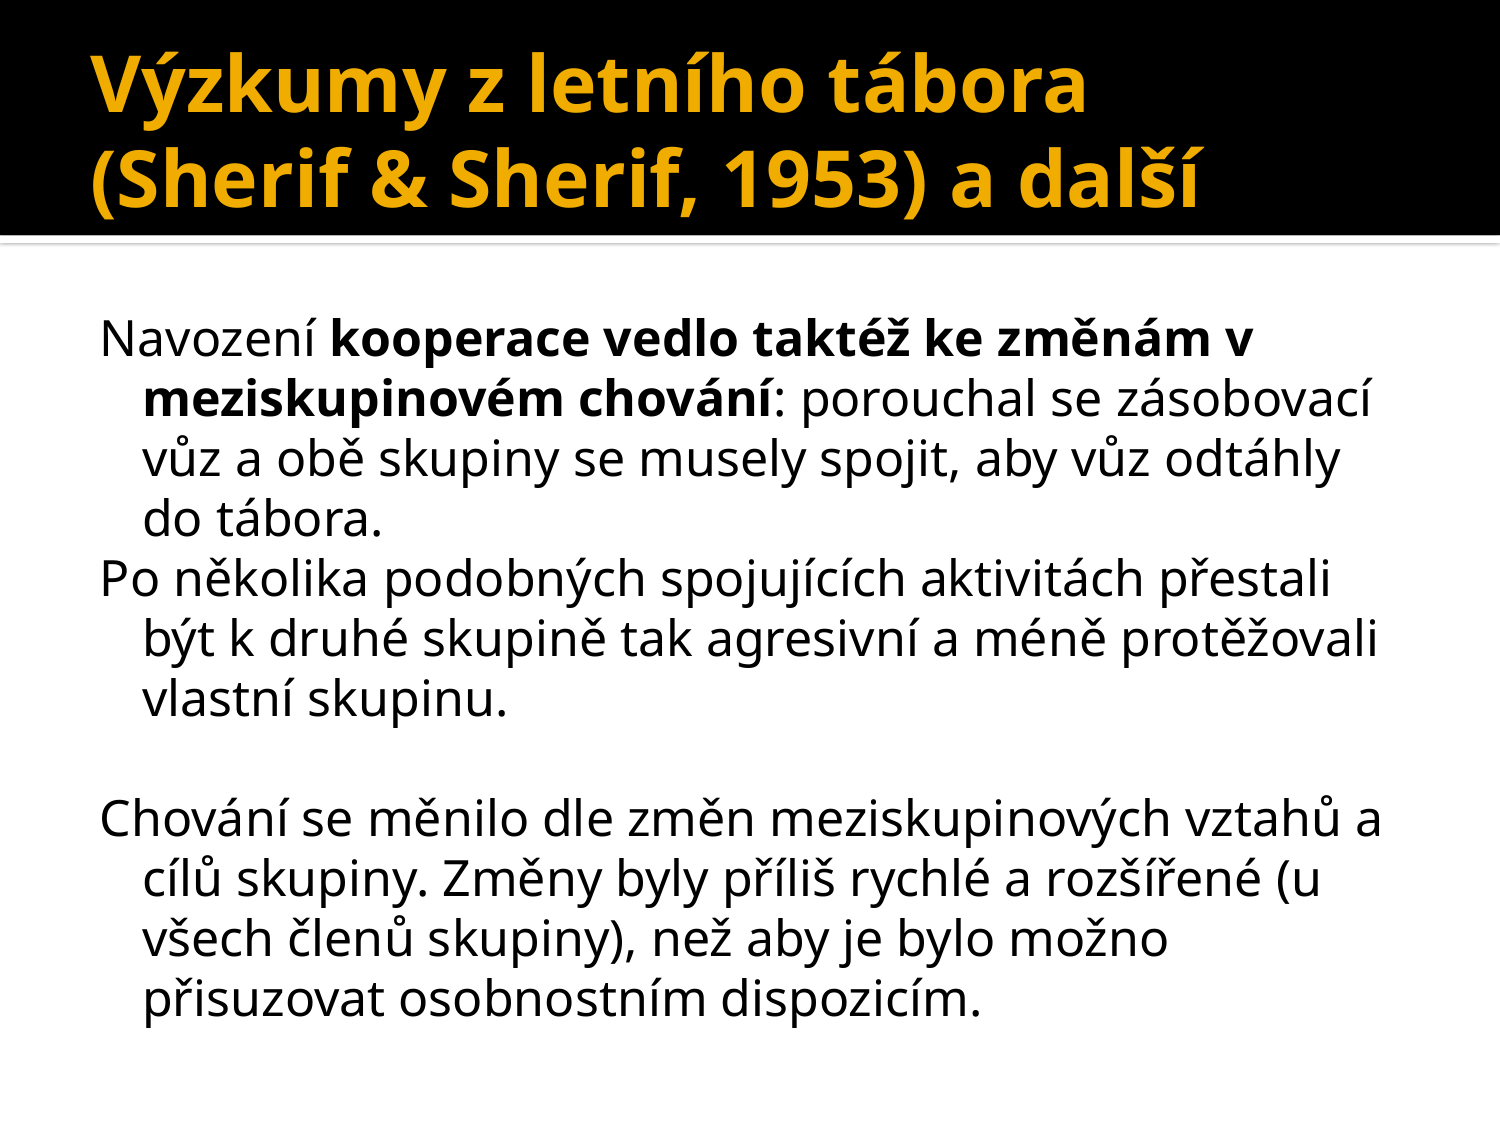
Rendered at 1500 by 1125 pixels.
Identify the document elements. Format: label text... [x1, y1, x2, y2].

list Navození kooperace vedlo taktéž ke změnám v meziskupinovém chování: porouchal se zásobovací vůz a obě skupiny se musely spojit, aby vůz odtáhly do tábora. Po několika podobných spojujících aktivitách přestali být k druhé skupině tak agresivní a méně protěžovali vlastní skupinu. Chování se měnilo dle změn meziskupinových vztahů a cílů skupiny. Změny byly příliš rychlé a rozšířené (u všech členů skupiny), než aby je bylo možno přisuzovat osobnostním dispozicím. [75, 291, 1425, 1050]
title Výzkumy z letního tábora (Sherif & Sherif, 1953) a další [75, 25, 1425, 231]
